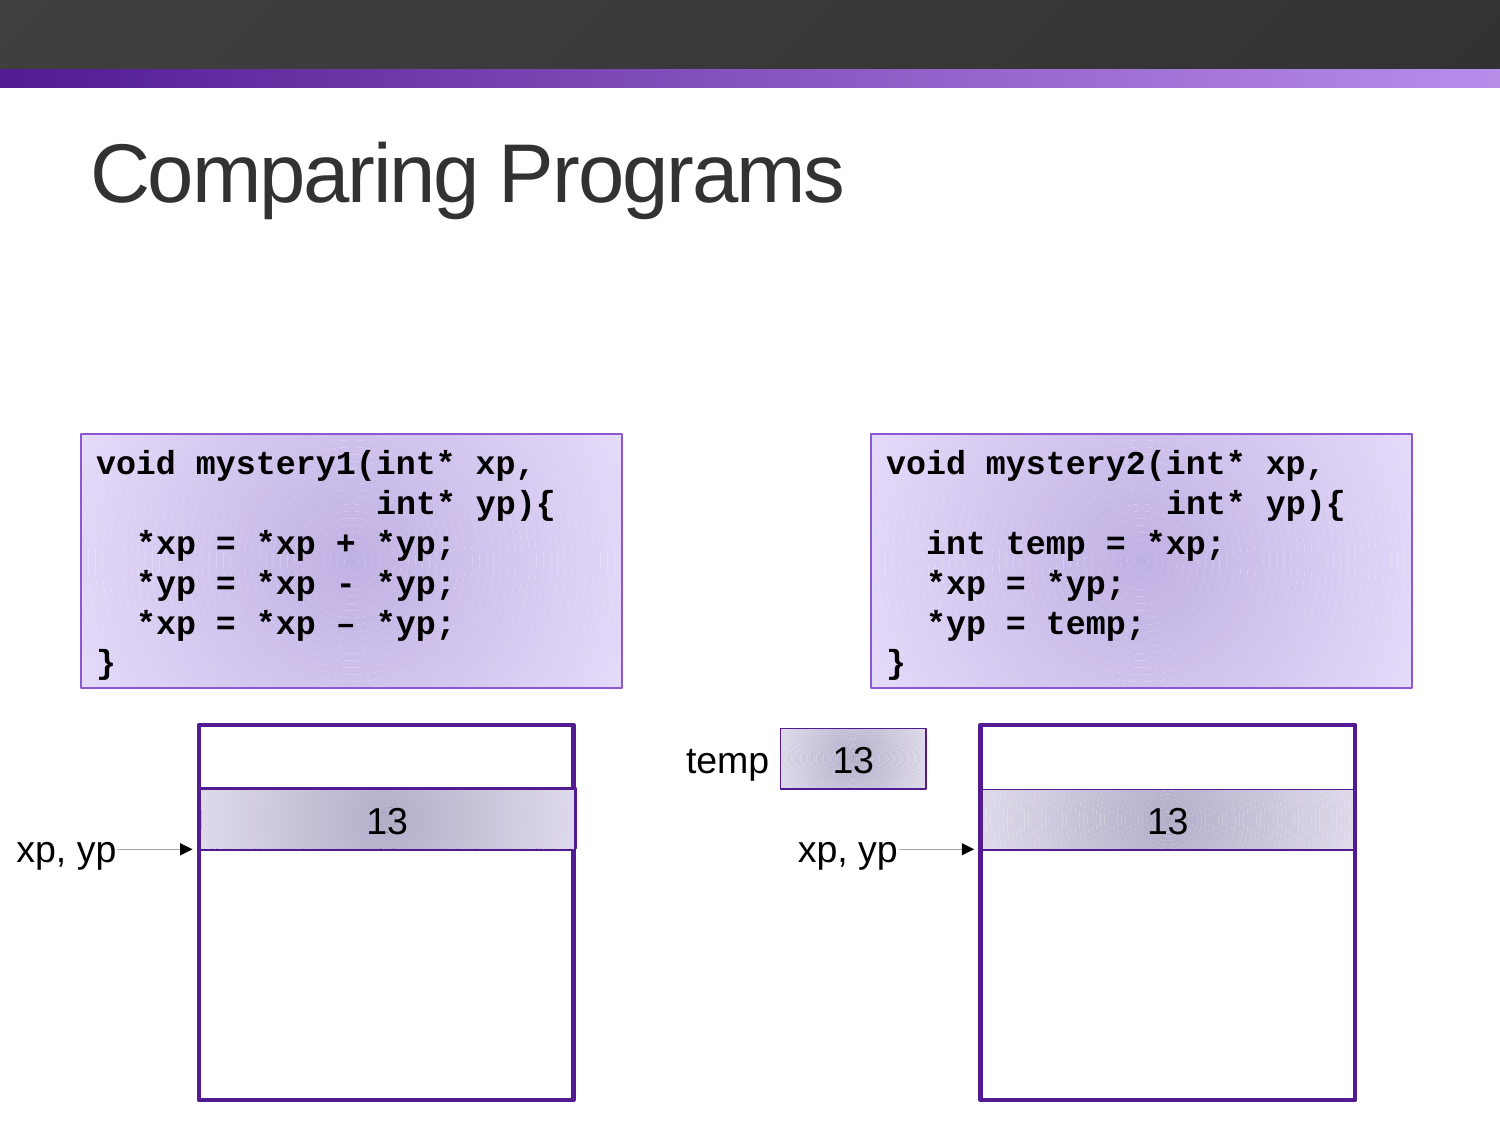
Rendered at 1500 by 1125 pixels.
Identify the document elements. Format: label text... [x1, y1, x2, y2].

text_box 13 [199, 789, 575, 851]
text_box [1, 817, 193, 879]
text_box [197, 723, 576, 1102]
text_box temp [671, 728, 780, 788]
text_box void mystery1(int* xp, int* yp){ *xp = *xp + *yp; *yp = *xp - *yp; *xp = *xp – *yp; } [80, 433, 623, 689]
text_box 13 [780, 728, 927, 790]
title Comparing Programs [75, 87, 1425, 250]
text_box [782, 817, 975, 879]
text_box [978, 723, 1357, 1102]
text_box void mystery2(int* xp, int* yp){ int temp = *xp; *xp = *yp; *yp = temp; } [870, 433, 1413, 689]
